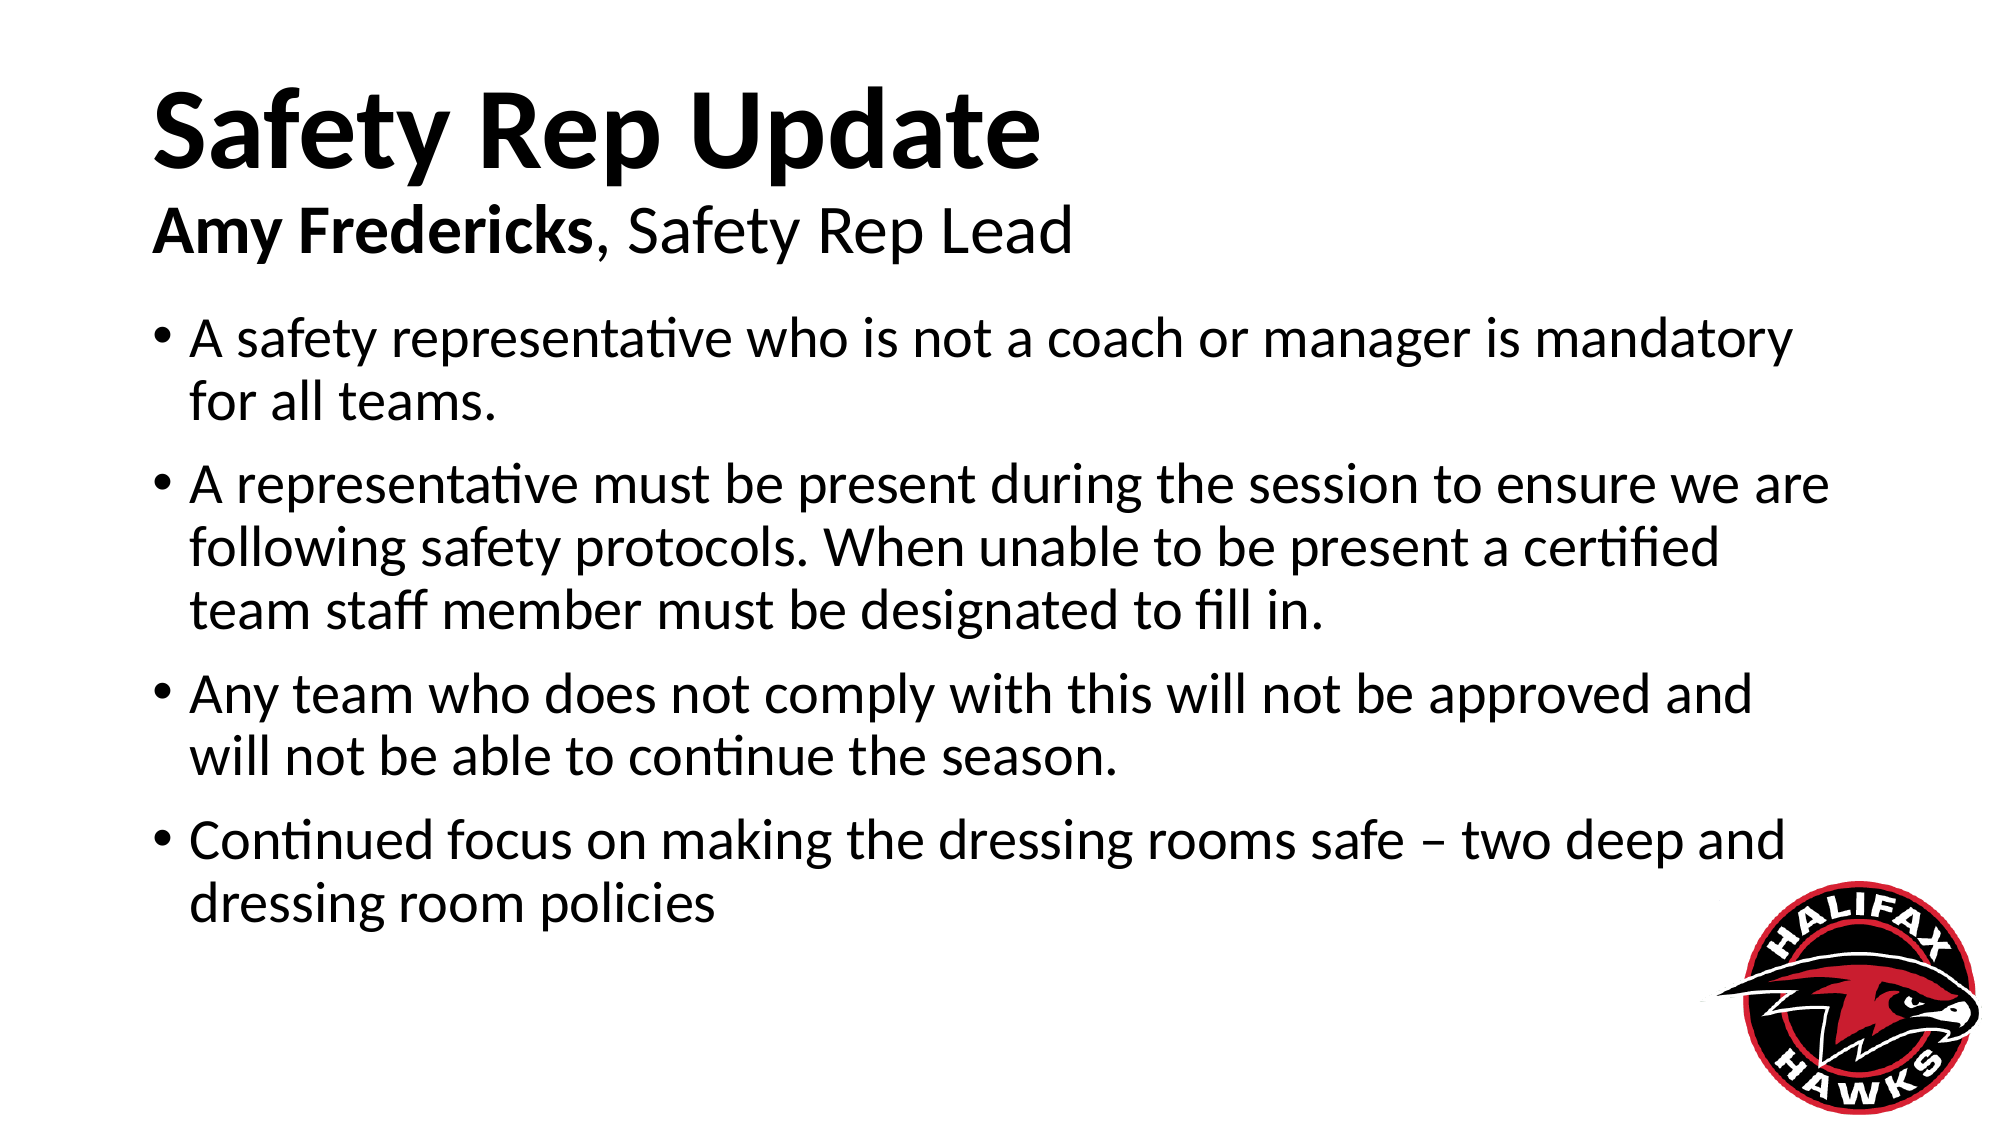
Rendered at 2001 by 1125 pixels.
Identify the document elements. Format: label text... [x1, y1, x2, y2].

picture [1698, 881, 1982, 1115]
list A safety representative who is not a coach or manager is mandatory for all teams. A representative must be present during the session to ensure we are following safety protocols. When unable to be present a certified team staff member must be designated to fill in. Any team who does not comply with this will not be approved and will not be able to continue the season. Continued focus on making the dressing rooms safe – two deep and dressing room policies [137, 299, 1863, 1014]
title Safety Rep Update Amy Fredericks, Safety Rep Lead [137, 59, 1863, 278]
